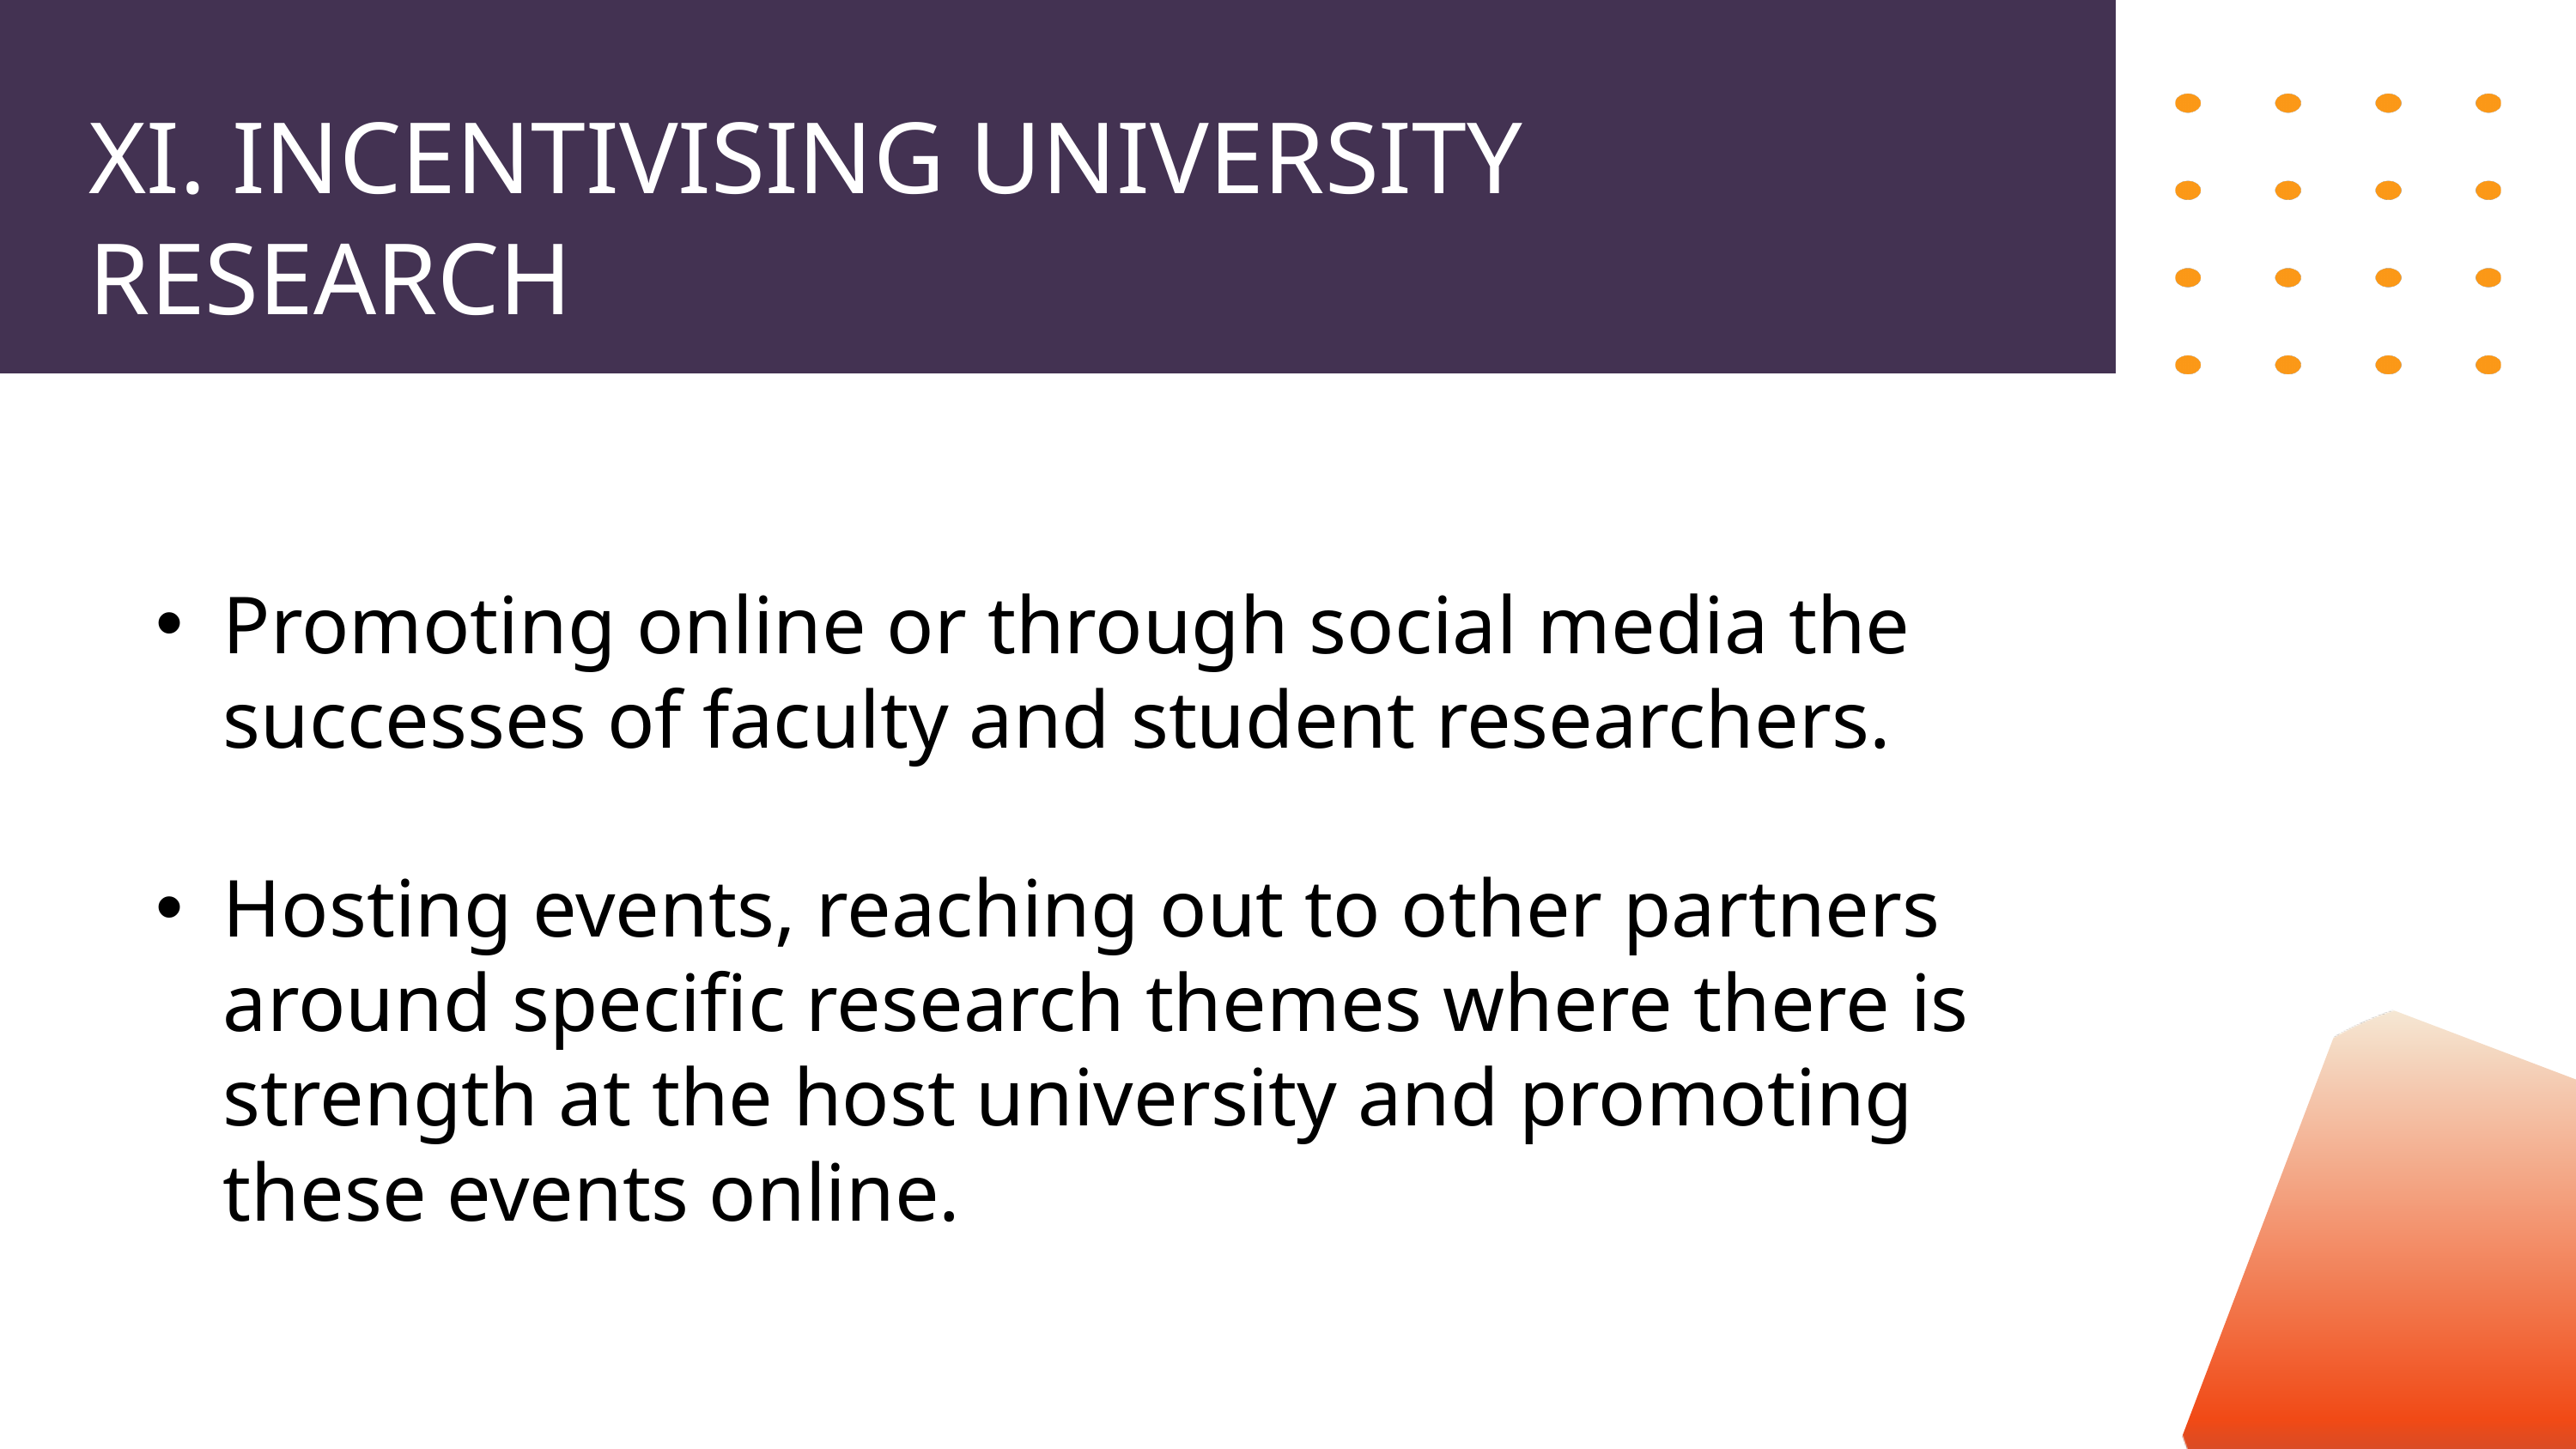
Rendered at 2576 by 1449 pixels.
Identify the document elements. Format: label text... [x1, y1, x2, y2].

text_box [2177, 993, 2576, 1449]
text_box [2175, 94, 2501, 374]
text_box Promoting online or through social media the successes of faculty and student researchers. Hosting events, reaching out to other partners around specific research themes where there is strength at the host university and promoting these events online. [88, 575, 2088, 1331]
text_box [0, 0, 2117, 374]
